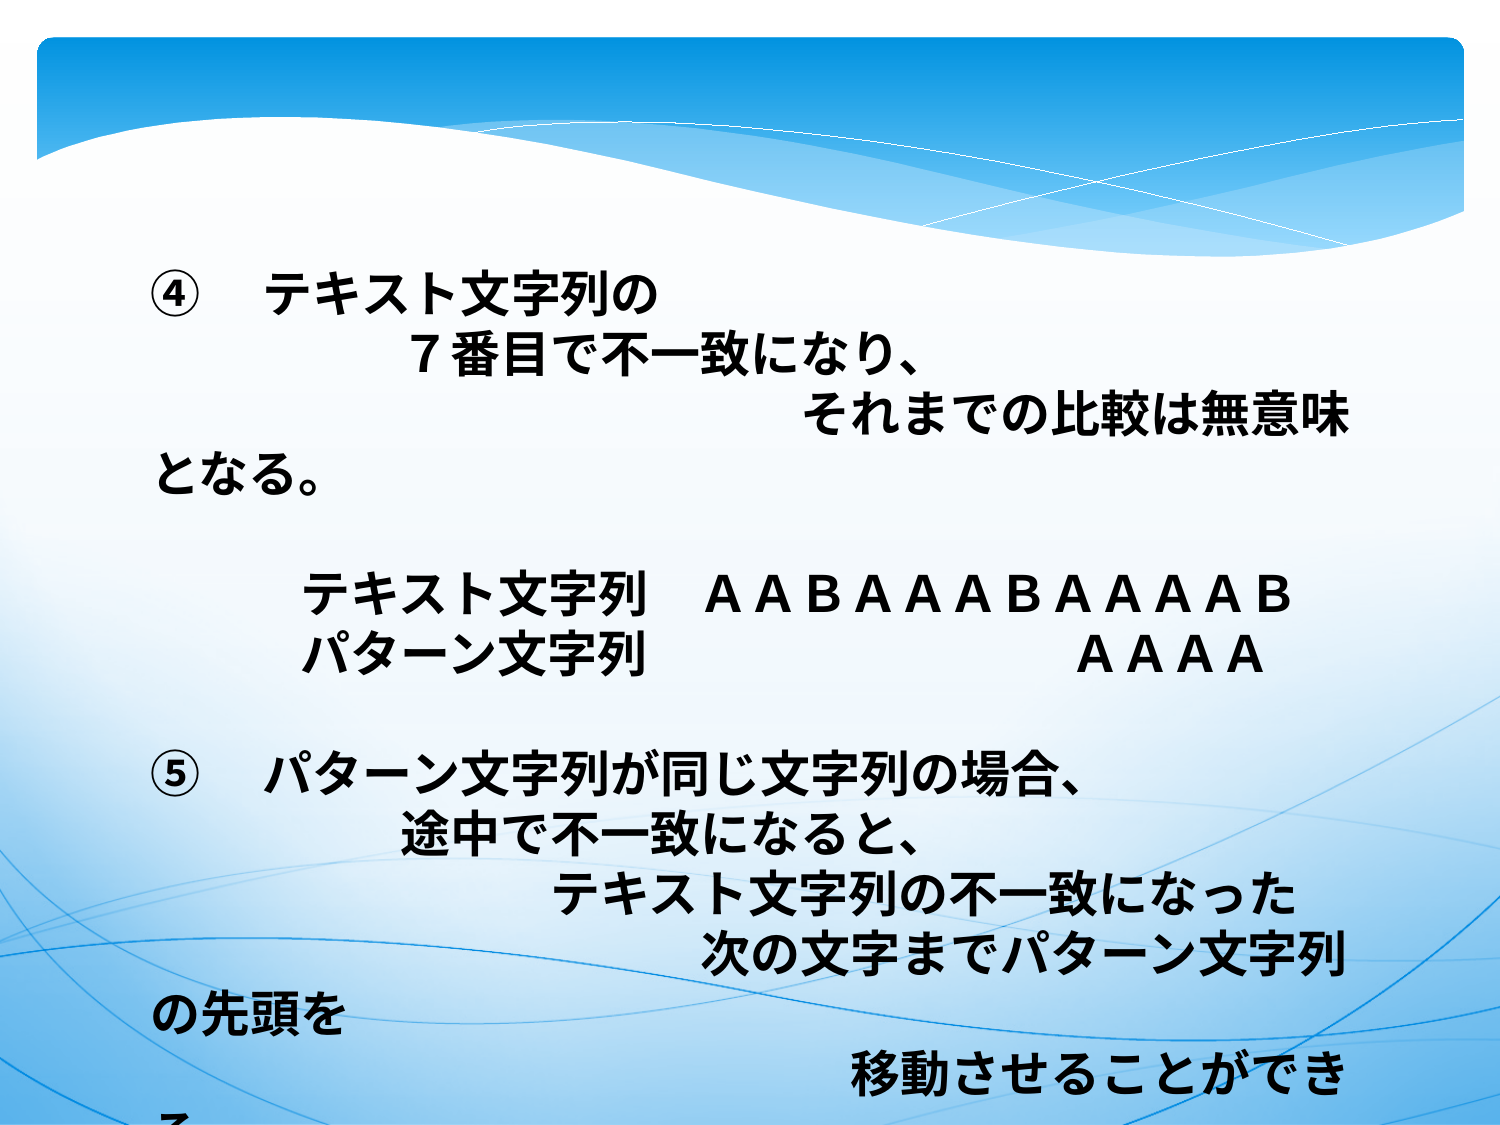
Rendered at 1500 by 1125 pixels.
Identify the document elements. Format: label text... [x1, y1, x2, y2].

text_box ④ テキスト文字列の ７番目で不一致になり、 それまでの比較は無意味となる。 テキスト文字列 ＡＡＢＡＡＡＢＡＡＡＡＢ パターン文字列 ＡＡＡＡ ⑤ パターン文字列が同じ文字列の場合、 途中で不一致になると、 テキスト文字列の不一致になった 次の文字までパターン文字列の先頭を 移動させることができる。 [135, 255, 1388, 1125]
